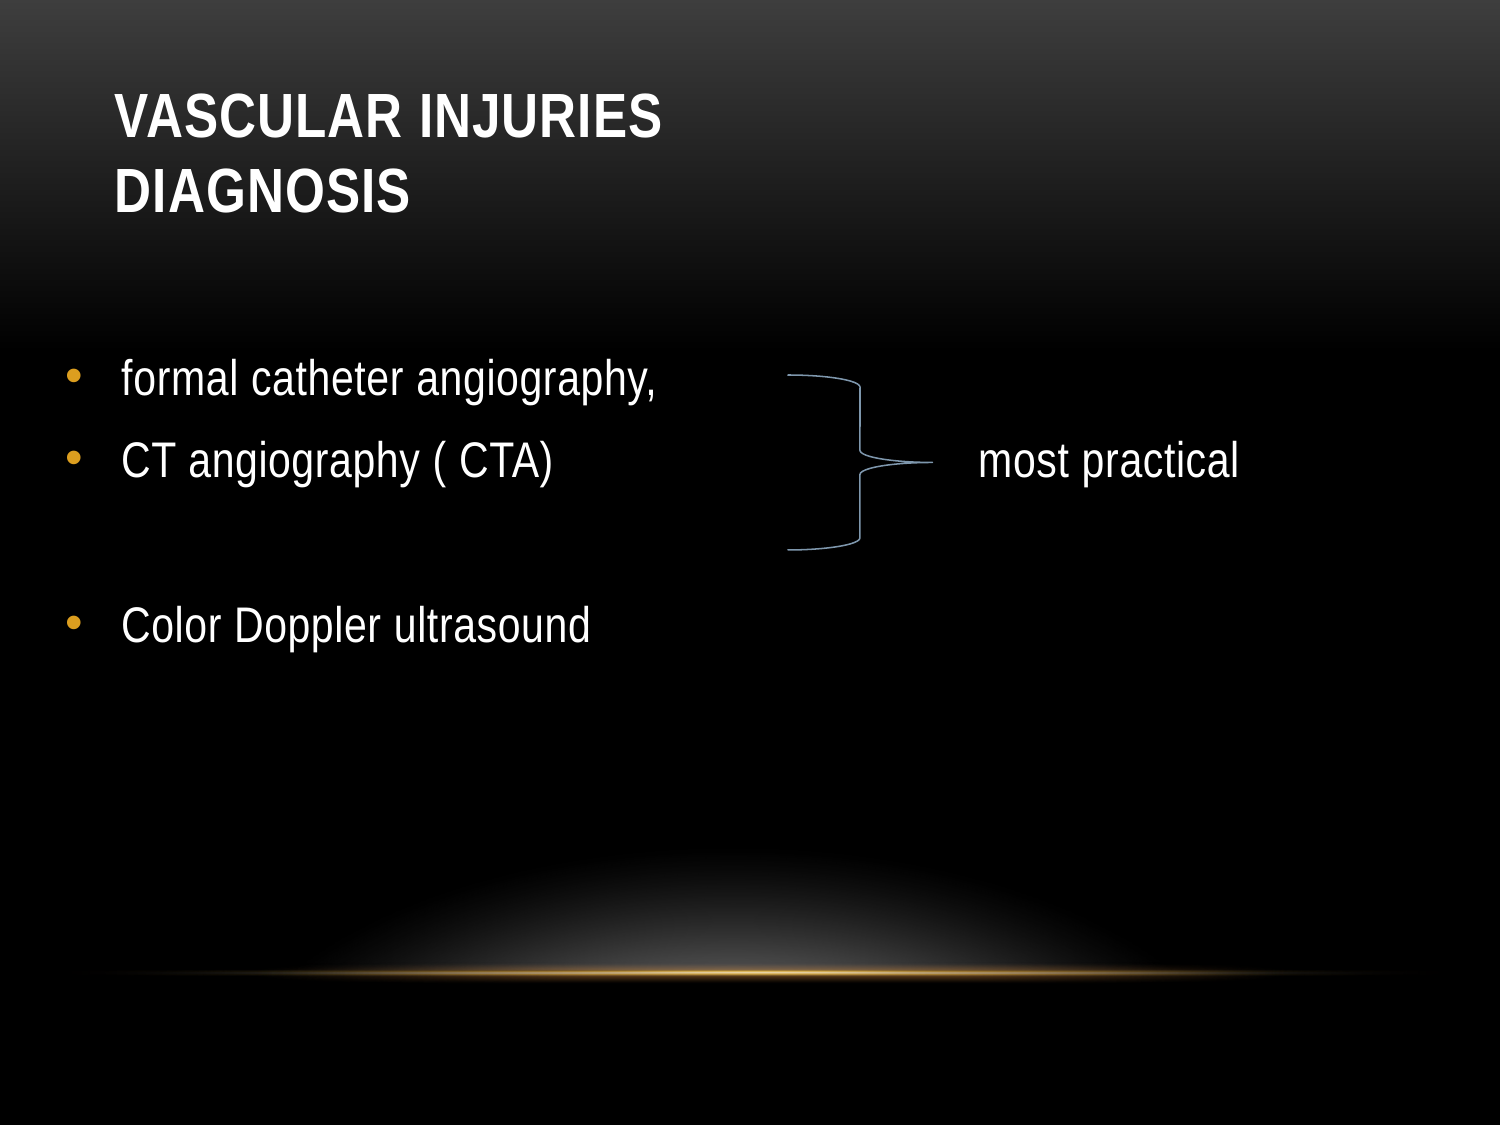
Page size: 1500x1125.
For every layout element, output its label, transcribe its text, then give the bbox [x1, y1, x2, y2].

picture [0, 0, 1500, 1125]
text_box [787, 374, 934, 551]
list formal catheter angiography, CT angiography ( CTA) most practical Color Doppler ultrasound [50, 337, 1425, 1080]
title Vascular injuries Diagnosis [99, 45, 1400, 233]
